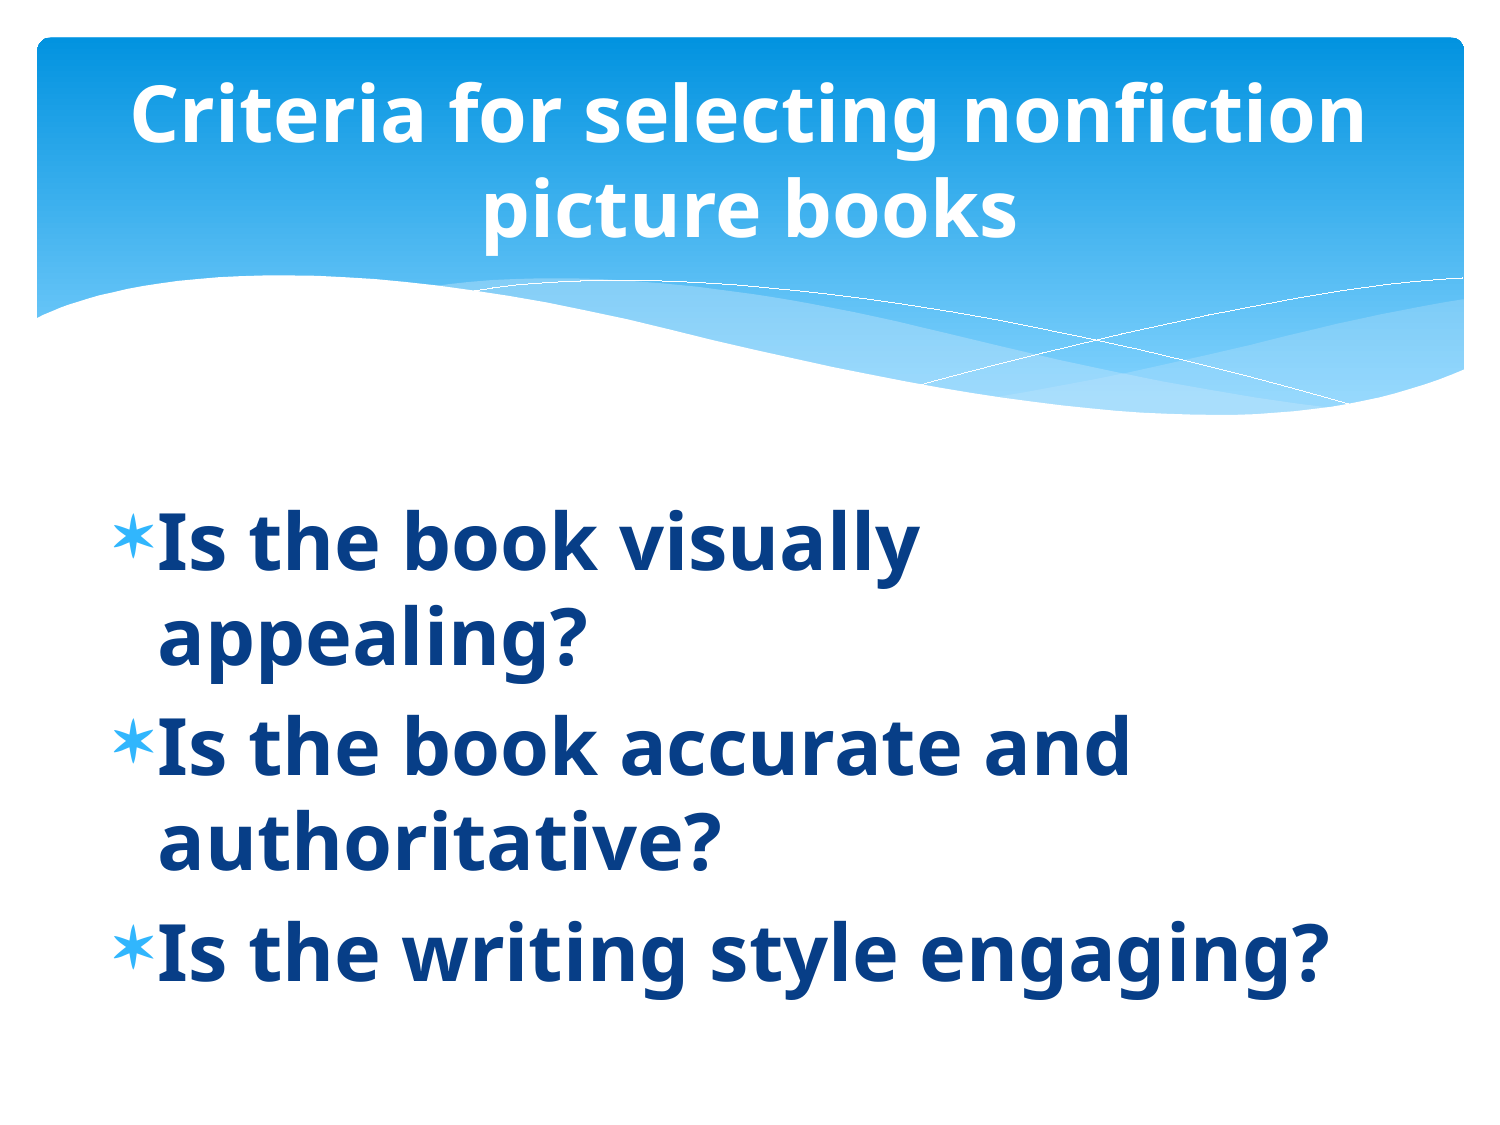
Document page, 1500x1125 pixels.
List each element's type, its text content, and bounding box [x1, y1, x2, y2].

title Criteria for selecting nonfiction picture books [75, 55, 1425, 261]
list Is the book visually appealing? Is the book accurate and authoritative? Is the writing style engaging? [99, 262, 1359, 1063]
